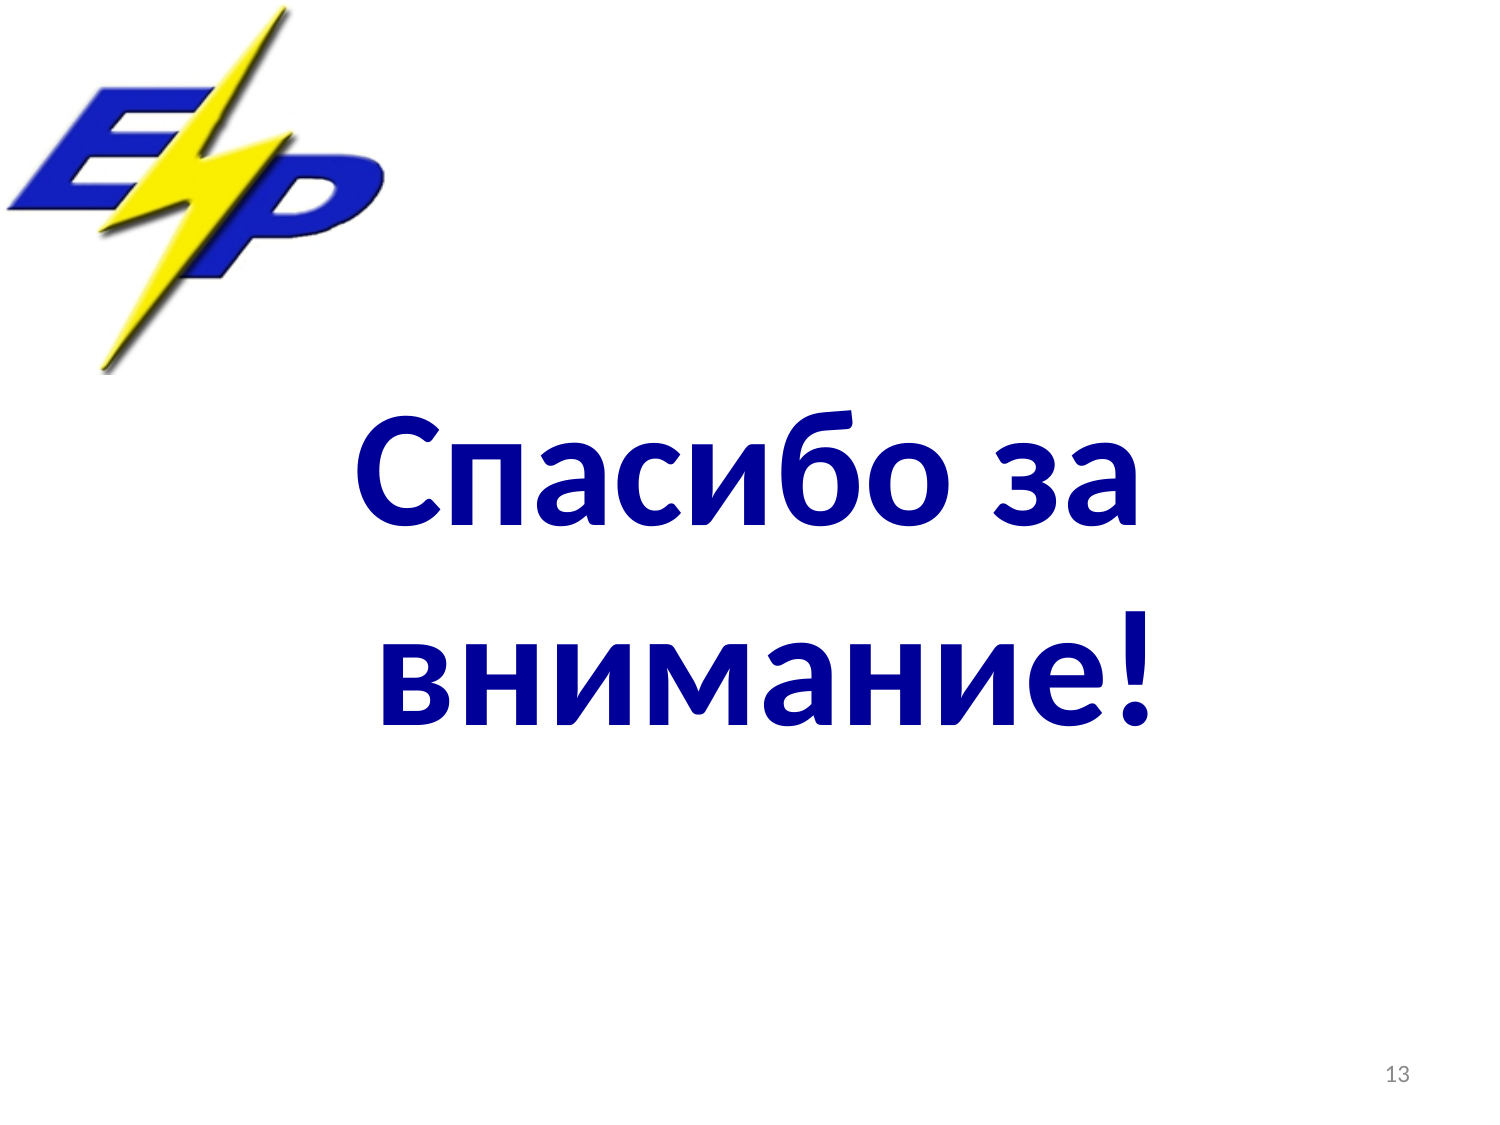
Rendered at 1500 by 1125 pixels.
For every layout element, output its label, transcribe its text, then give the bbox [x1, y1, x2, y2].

slide_number 13 [1074, 1042, 1425, 1103]
text_box Спасибо за внимание! [0, 351, 1500, 767]
picture [0, 0, 401, 376]
